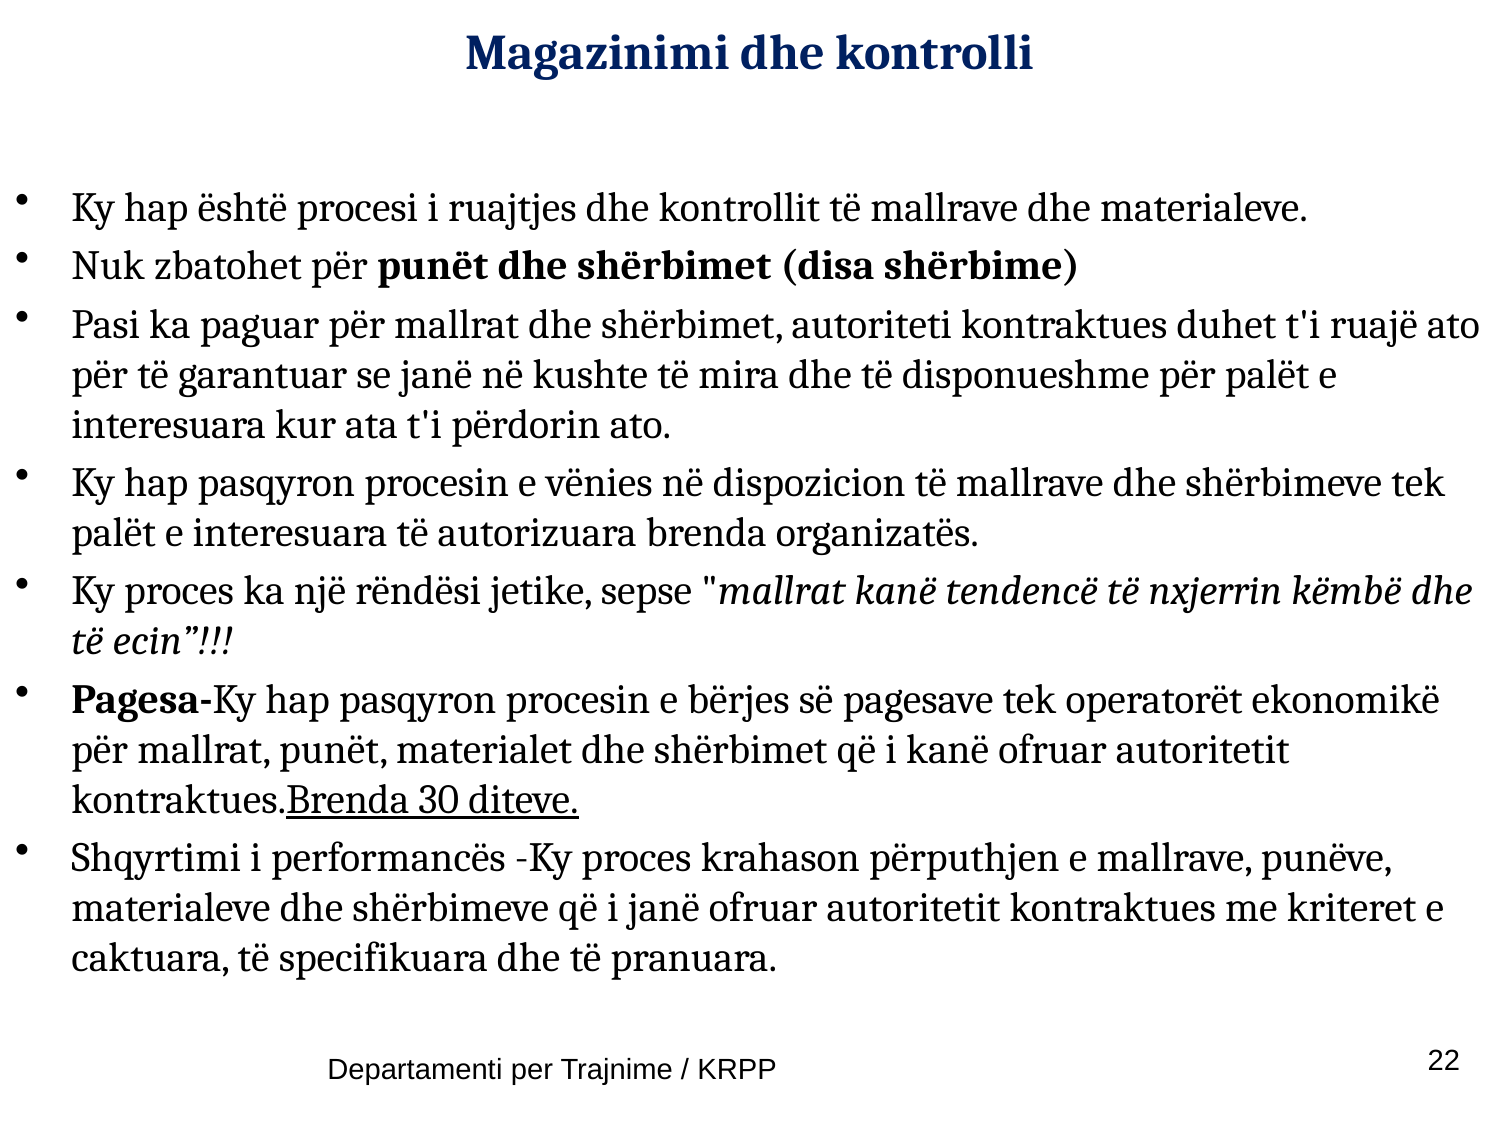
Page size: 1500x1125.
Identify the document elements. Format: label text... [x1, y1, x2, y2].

title Magazinimi dhe kontrolli [0, 12, 1500, 113]
footer Departamenti per Trajnime / KRPP [312, 1042, 988, 1103]
slide_number 22 [1413, 1034, 1488, 1113]
list Ky hap është procesi i ruajtjes dhe kontrollit të mallrave dhe materialeve. Nuk zbatohet për punët dhe shërbimet (disa shërbime) Pasi ka paguar për mallrat dhe shërbimet, autoriteti kontraktues duhet t'i ruajë ato për të garantuar se janë në kushte të mira dhe të disponueshme për palët e interesuara kur ata t'i përdorin ato. Ky hap pasqyron procesin e vënies në dispozicion të mallrave dhe shërbimeve tek palët e interesuara të autorizuara brenda organizatës. Ky proces ka një rëndësi jetike, sepse "mallrat kanë tendencë të nxjerrin këmbë dhe të ecin”!!! Pagesa-Ky hap pasqyron procesin e bërjes së pagesave tek operatorët ekonomikë për mallrat, punët, materialet dhe shërbimet që i kanë ofruar autoritetit kontraktues.Brenda 30 diteve. Shqyrtimi i performancës -Ky proces krahason përputhjen e mallrave, punëve, materialeve dhe shërbimeve që i janë ofruar autoritetit kontraktues me kriteret e caktuara, të specifikuara dhe të pranuara. [0, 172, 1500, 1025]
